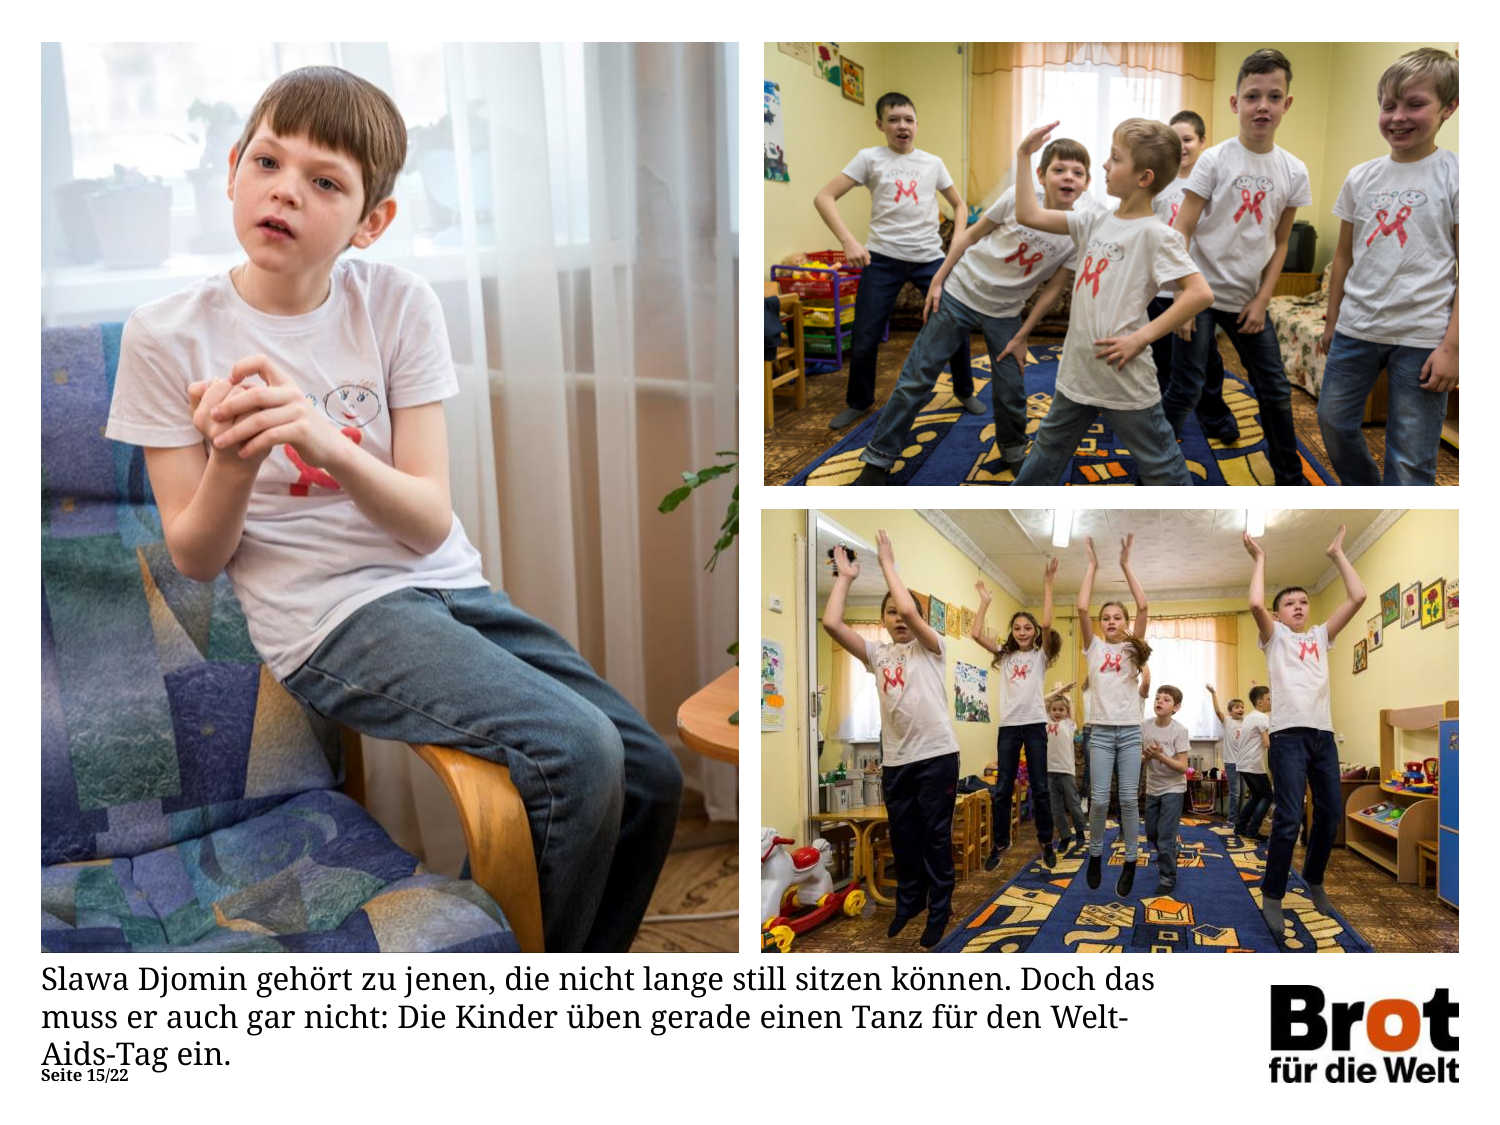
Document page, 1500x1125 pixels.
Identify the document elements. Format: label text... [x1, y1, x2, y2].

picture [763, 42, 1460, 486]
picture [40, 42, 739, 953]
picture [761, 509, 1460, 953]
picture [1269, 985, 1459, 1083]
text_box Slawa Djomin gehört zu jenen, die nicht lange still sitzen können. Doch das muss er auch gar nicht: Die Kinder üben gerade einen Tanz für den Welt-Aids-Tag ein. [41, 952, 1193, 1080]
